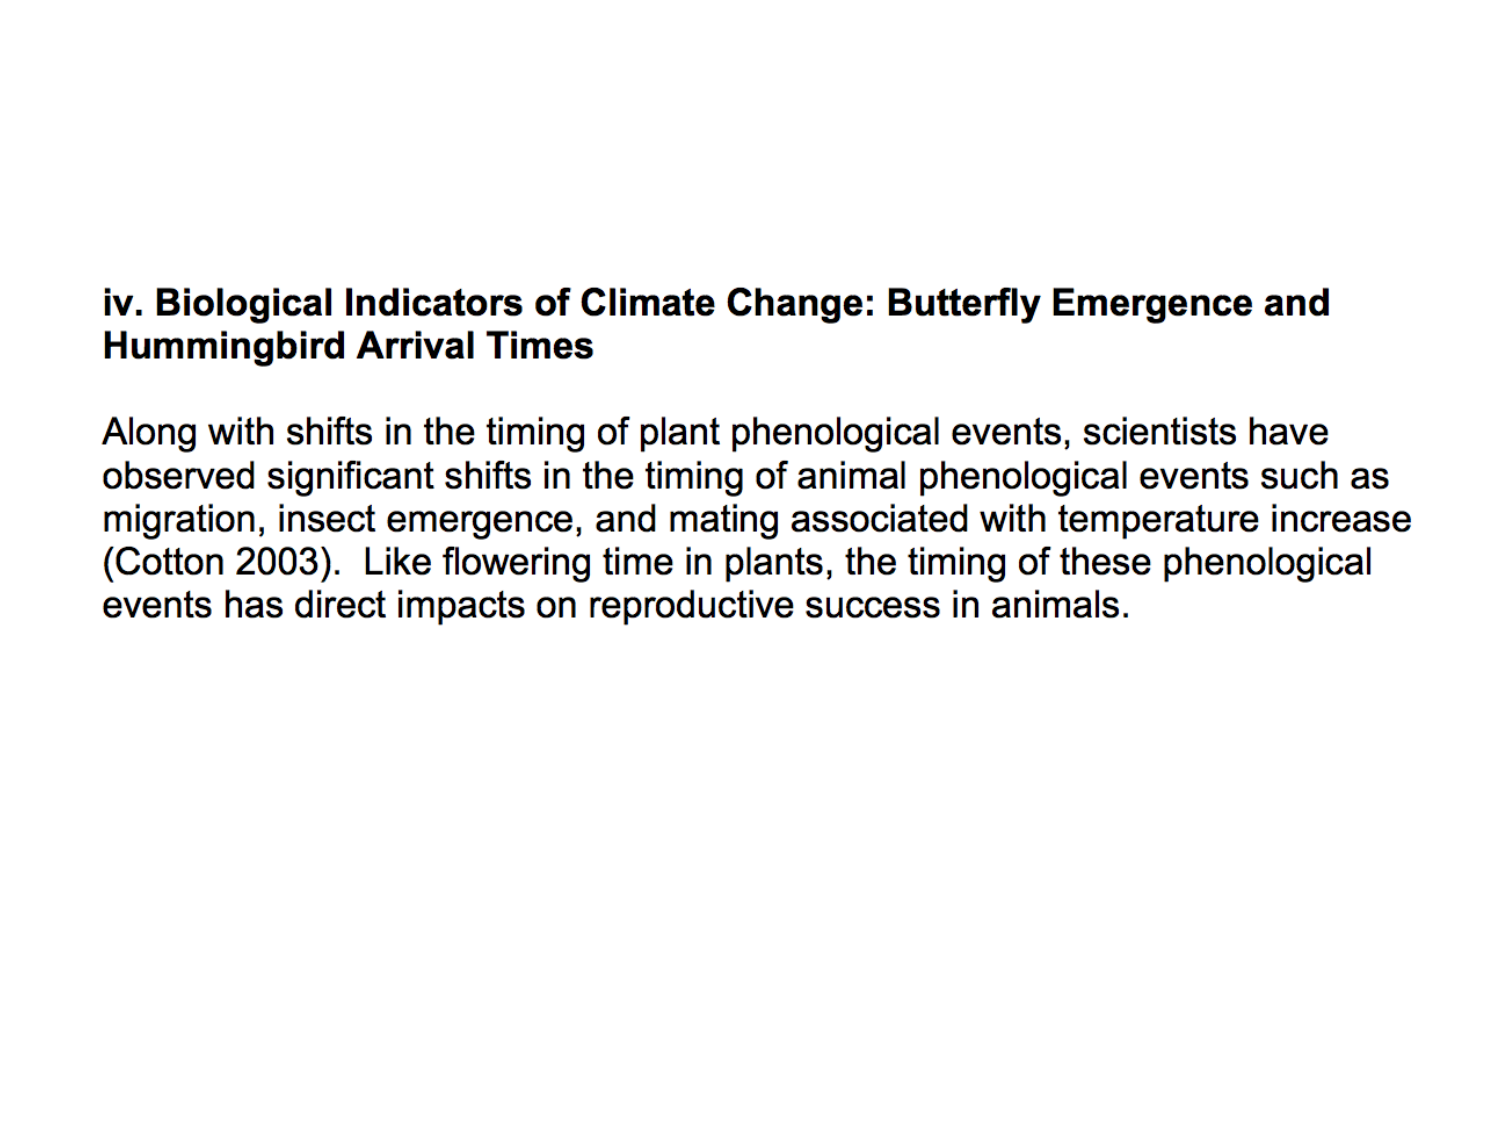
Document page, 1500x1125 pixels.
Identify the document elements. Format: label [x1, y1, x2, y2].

list [74, 79, 1426, 823]
